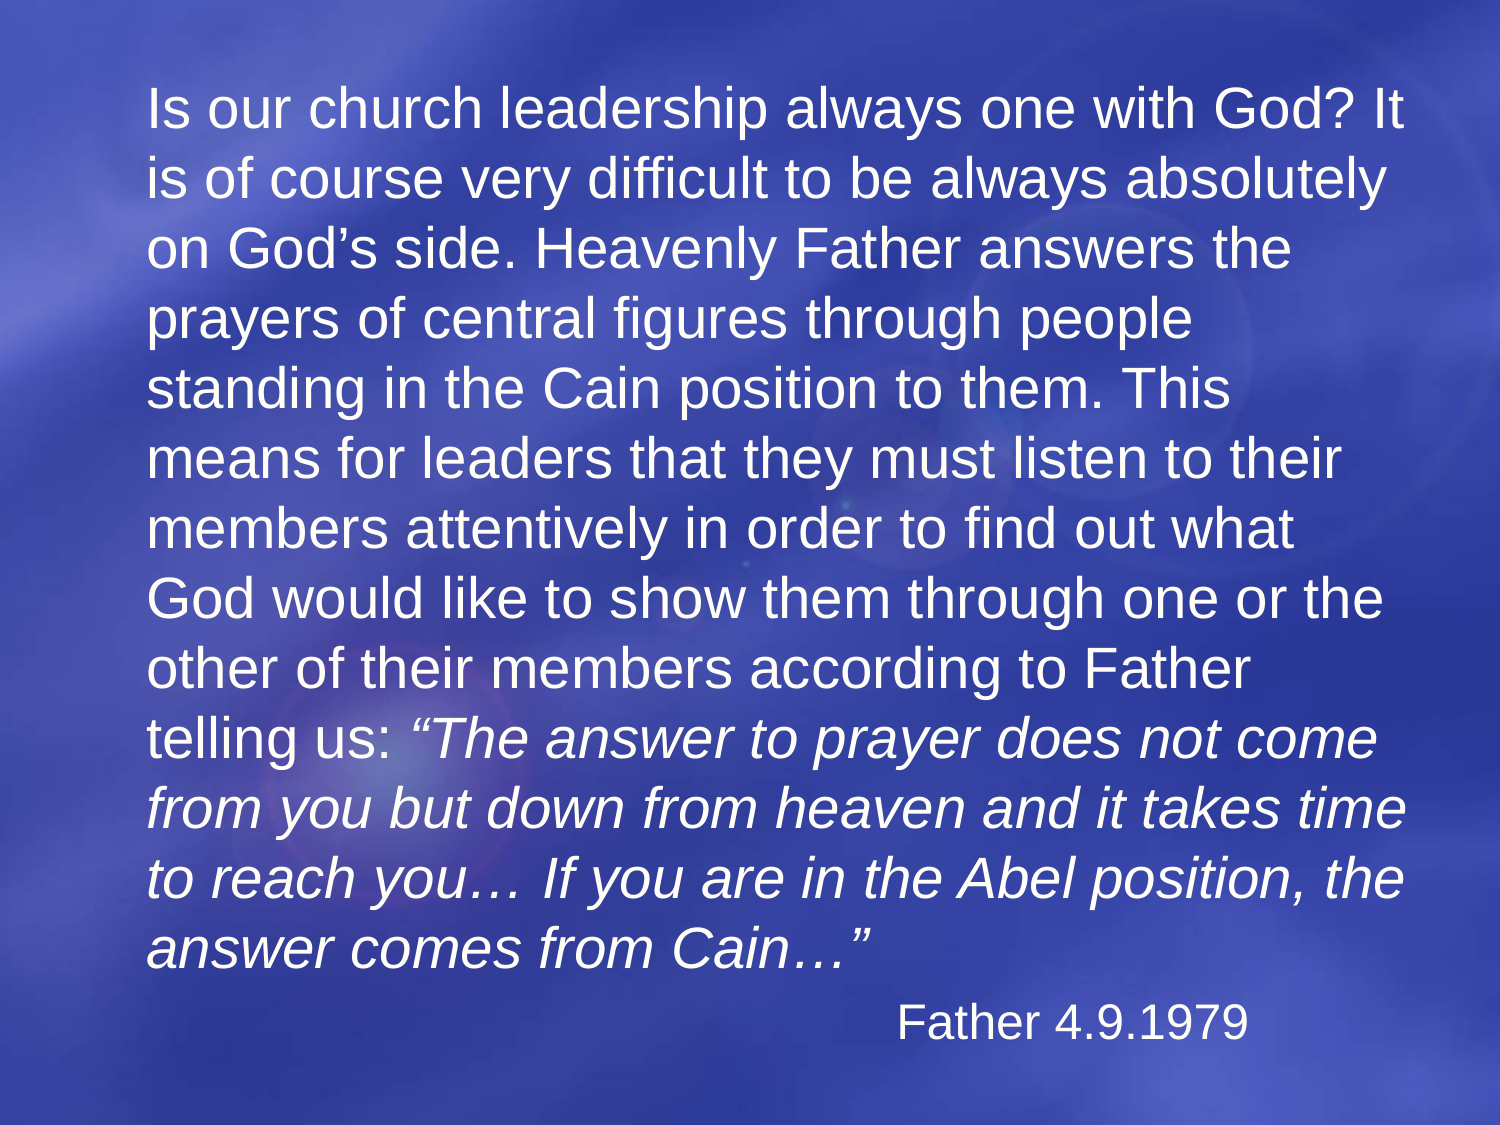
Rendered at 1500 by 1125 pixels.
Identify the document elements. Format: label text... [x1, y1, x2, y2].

picture [0, 0, 1500, 1125]
list Is our church leadership always one with God? It is of course very difficult to be always absolutely on God’s side. Heavenly Father answers the prayers of central figures through people standing in the Cain position to them. This means for leaders that they must listen to their members attentively in order to find out what God would like to show them through one or the other of their members according to Father telling us: “The answer to prayer does not come from you but down from heaven and it takes time to reach you… If you are in the Abel position, the answer comes from Cain…” Father 4.9.1979 [74, 62, 1426, 1088]
